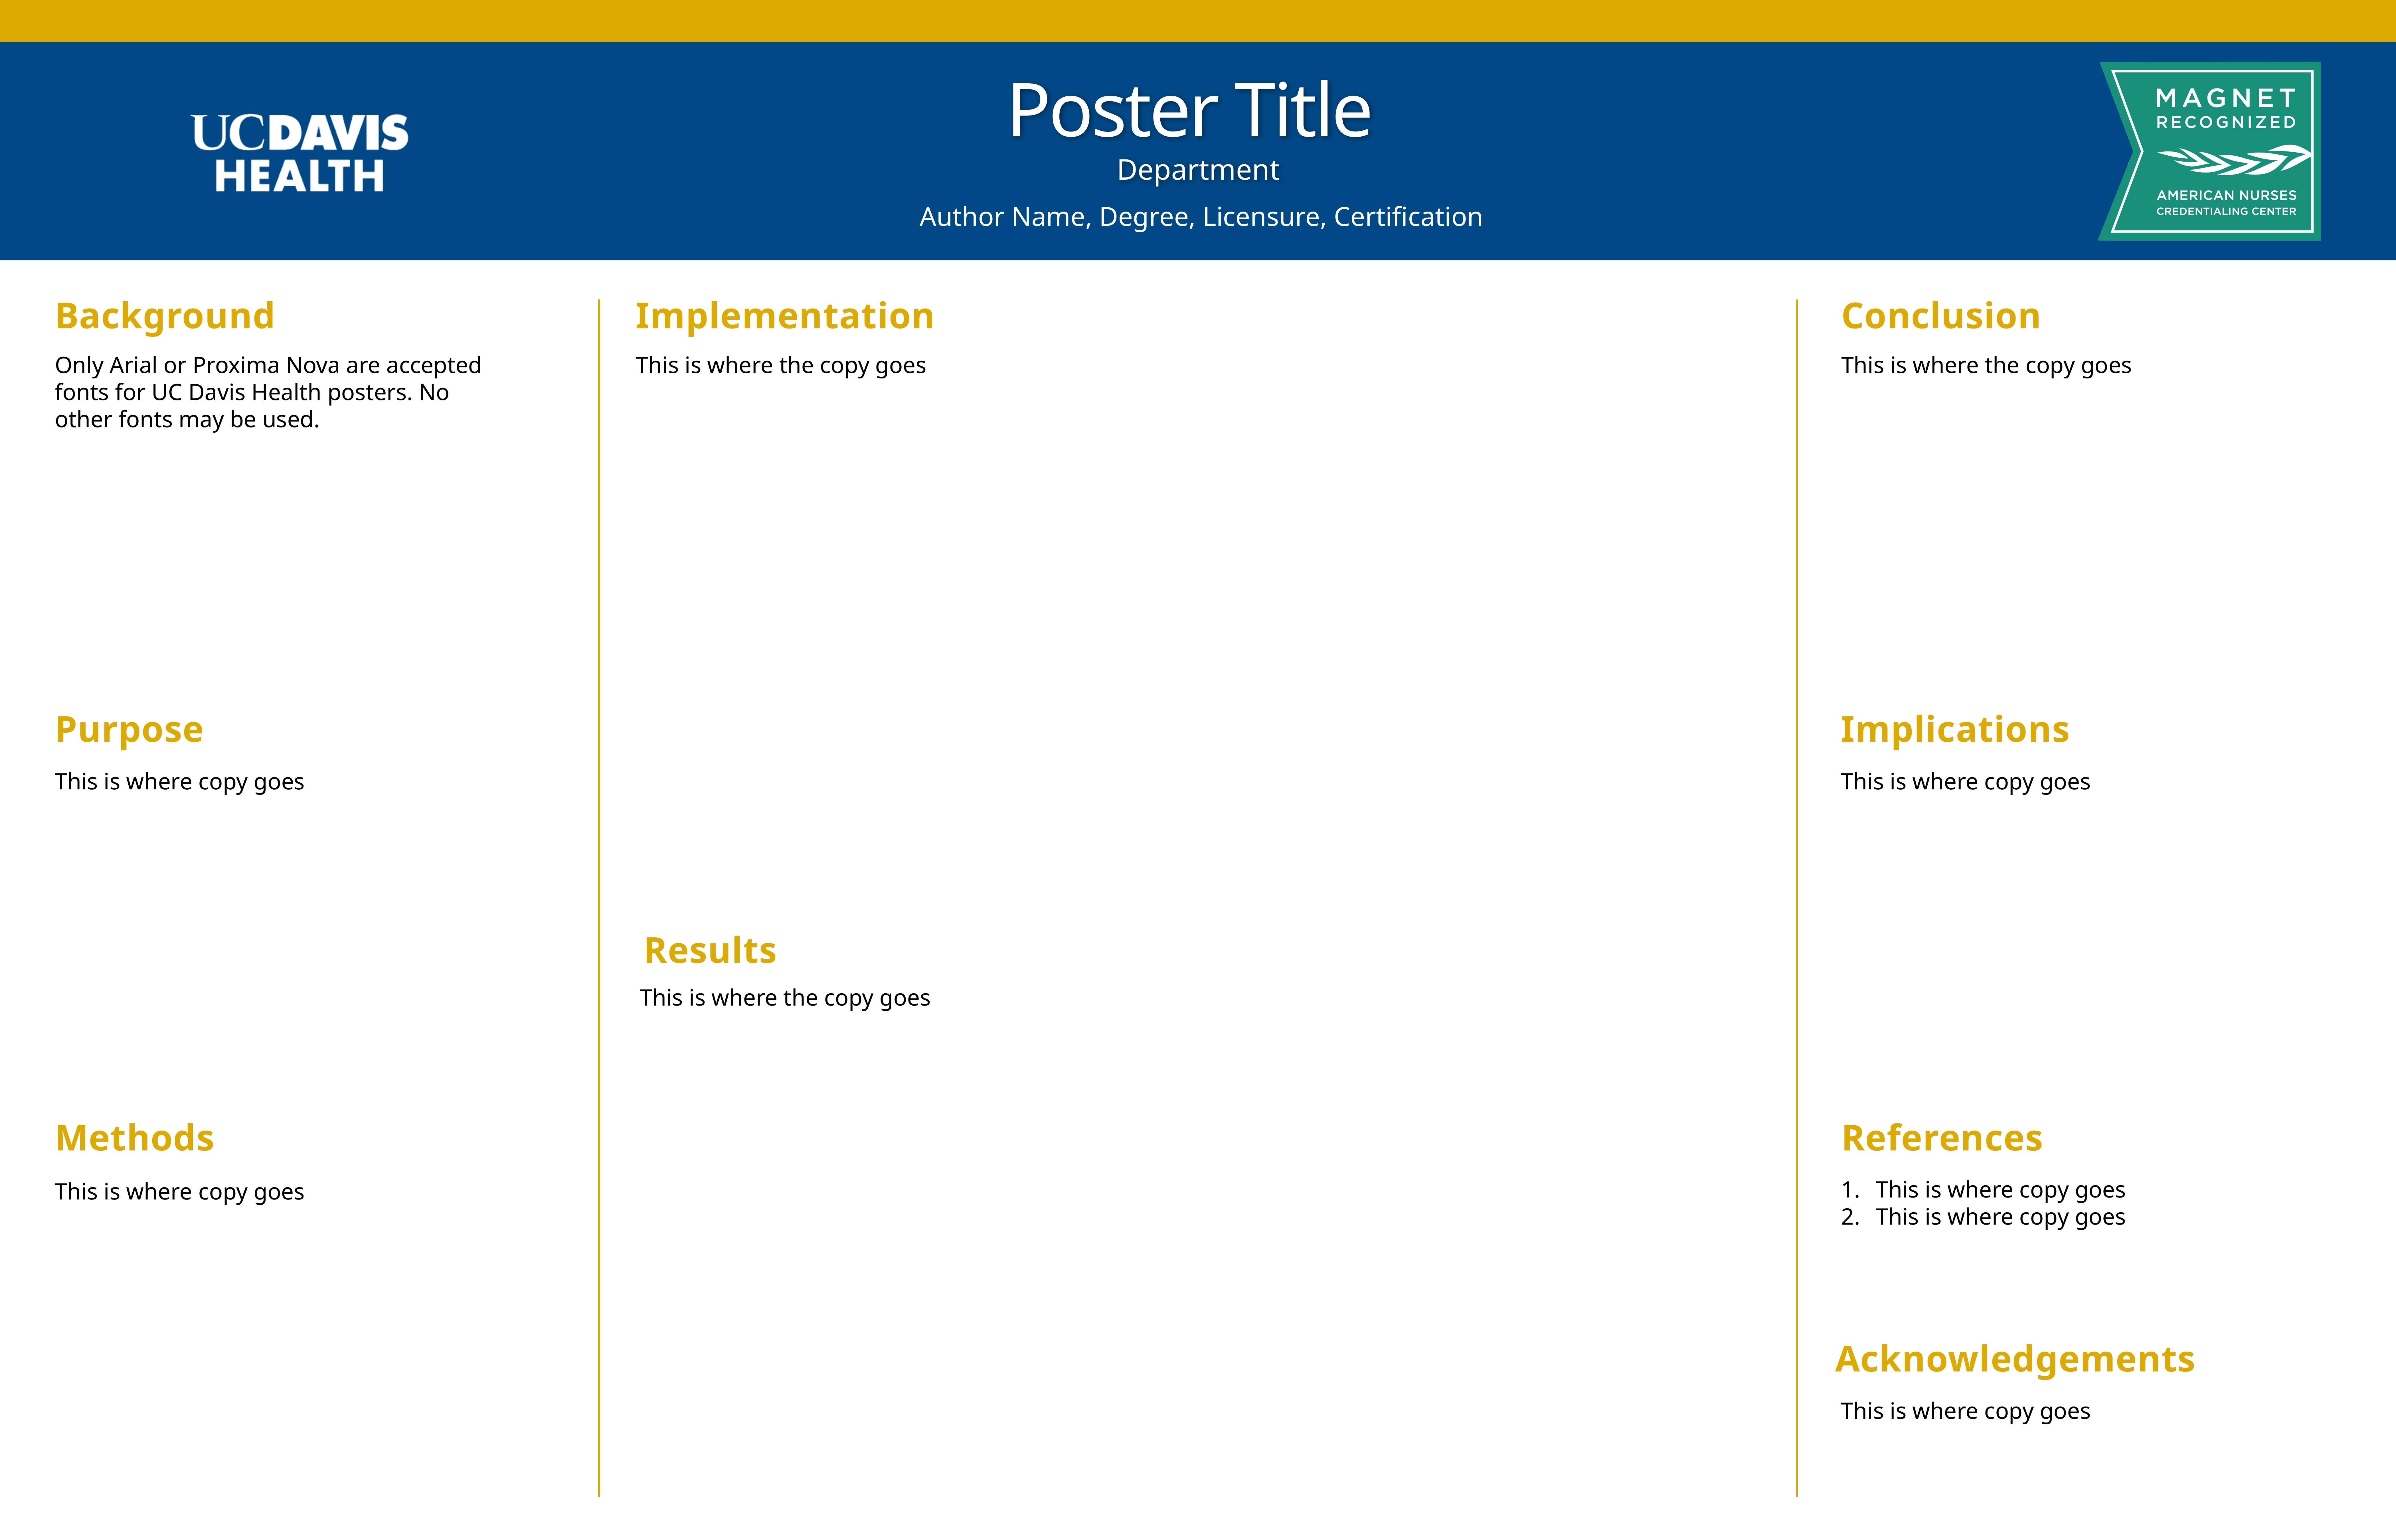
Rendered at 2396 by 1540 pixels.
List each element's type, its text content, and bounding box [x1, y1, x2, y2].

text_box Results [636, 923, 1156, 976]
text_box Methods [46, 1111, 567, 1164]
text_box Background [46, 289, 567, 341]
text_box Poster Title Department [636, 62, 1761, 220]
text_box This is where the copy goes [627, 346, 1768, 382]
text_box This is where copy goes [1832, 1392, 2299, 1428]
text_box This is where copy goes This is where copy goes [1833, 1171, 2299, 1233]
text_box Implementation [627, 289, 1148, 341]
text_box This is where copy goes [46, 763, 513, 798]
text_box Implications [1833, 702, 2353, 755]
text_box This is where the copy goes [632, 979, 1772, 1014]
text_box Purpose [46, 702, 567, 755]
text_box Only Arial or Proxima Nova are accepted fonts for UC Davis Health posters. No other fonts may be used. [46, 346, 513, 436]
text_box Author Name, Degree, Licensure, Certification [895, 200, 1508, 231]
text_box Acknowledgements [1827, 1332, 2348, 1385]
text_box This is where copy goes [46, 1173, 513, 1208]
text_box This is where copy goes [1833, 763, 2299, 798]
text_box Conclusion [1833, 289, 2353, 341]
picture [2098, 61, 2321, 241]
text_box References [1833, 1111, 2353, 1164]
picture [159, 88, 439, 218]
text_box This is where the copy goes [1833, 346, 2353, 382]
